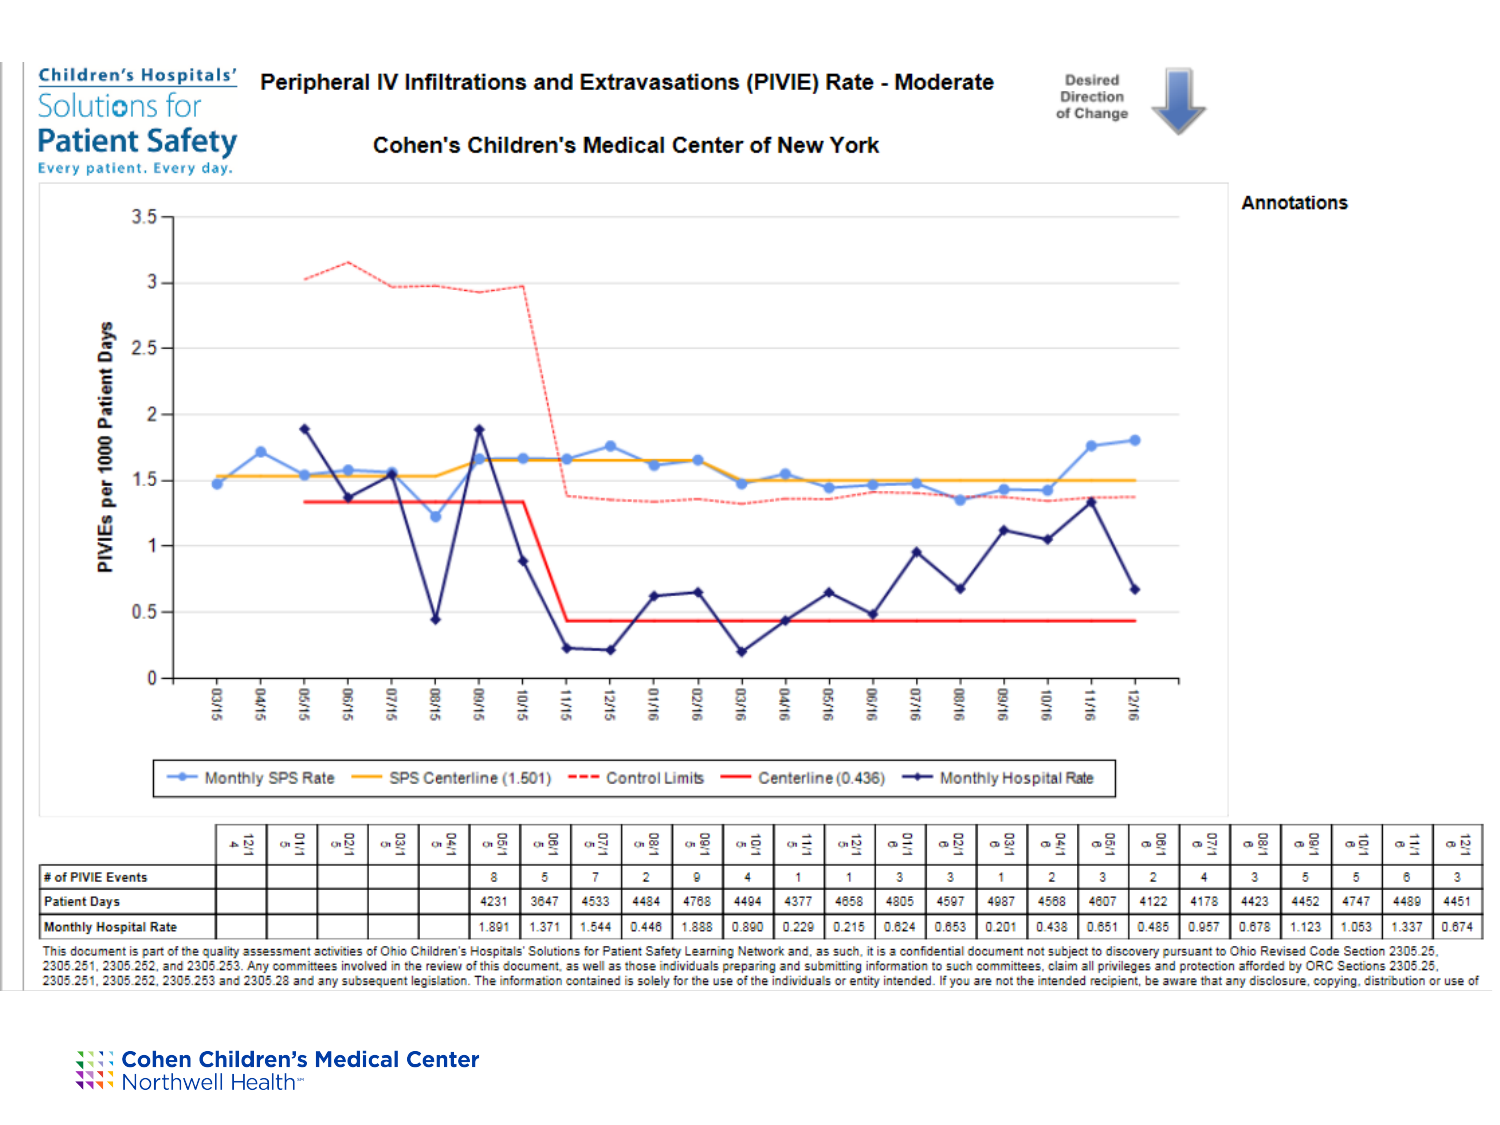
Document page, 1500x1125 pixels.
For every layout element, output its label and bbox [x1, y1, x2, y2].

picture [0, 62, 1493, 991]
picture [56, 1032, 498, 1109]
